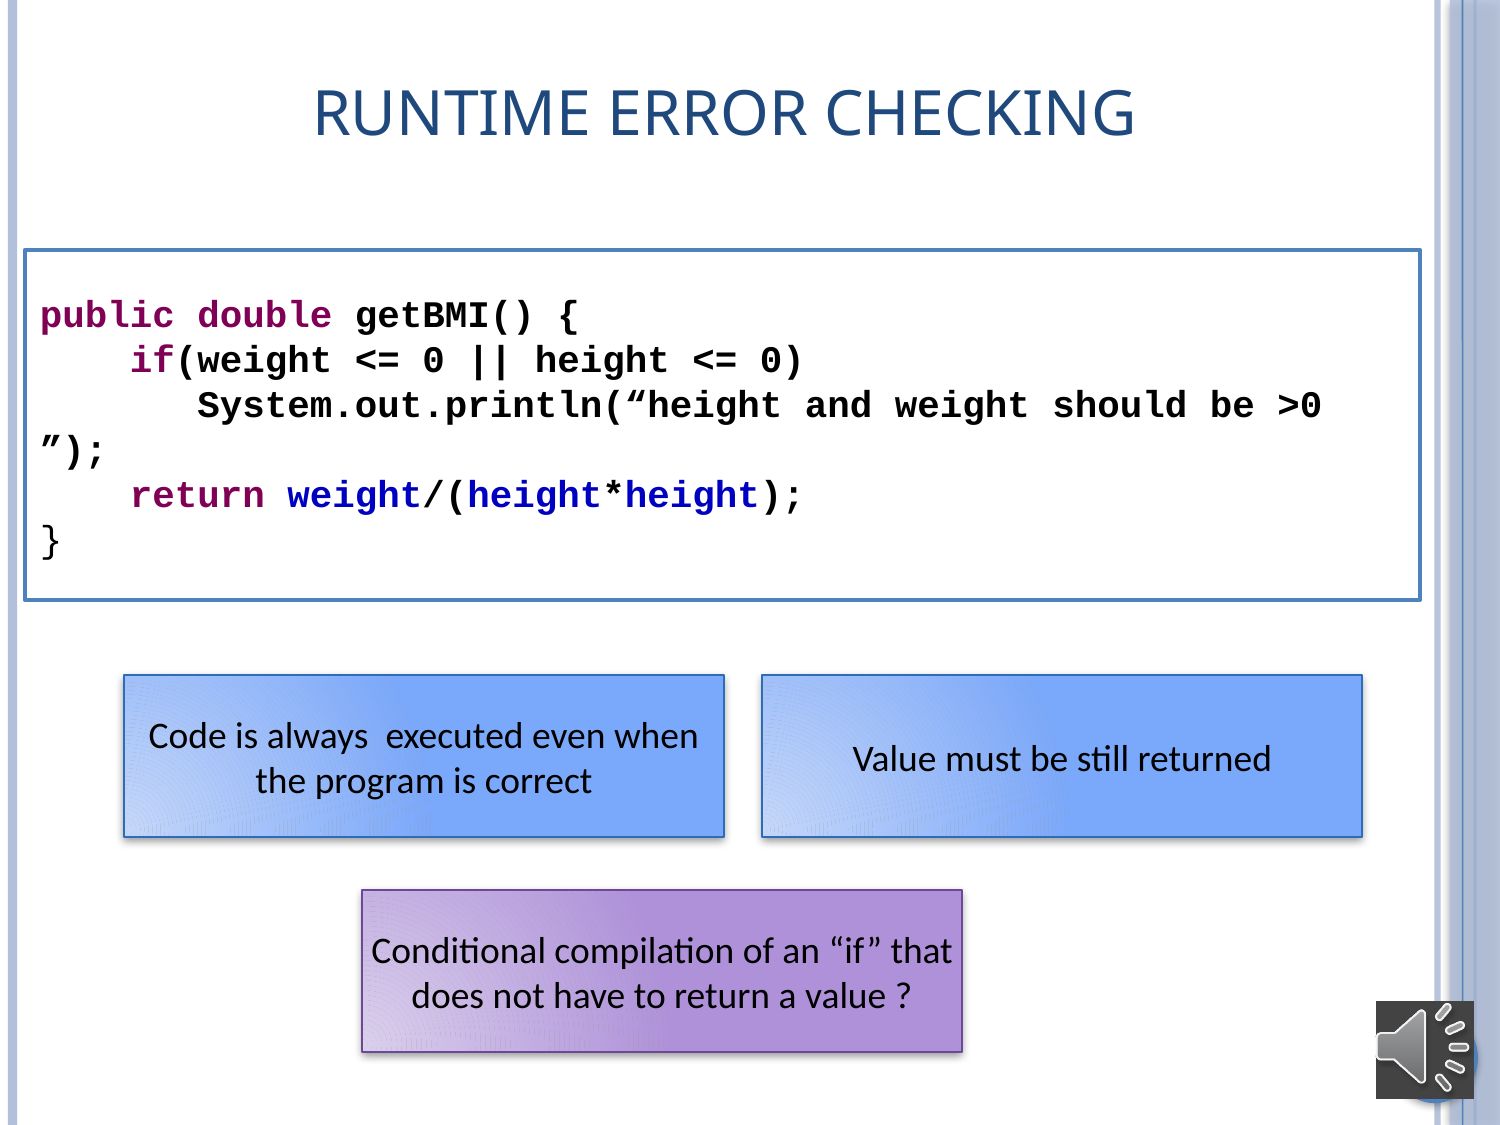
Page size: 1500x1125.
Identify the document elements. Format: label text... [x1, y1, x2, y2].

title Runtime Error Checking [75, 45, 1375, 175]
text_box Code is always executed even when the program is correct [123, 674, 725, 838]
text_box Value must be still returned [761, 674, 1363, 838]
text_box public double getBMI() { if(weight <= 0 || height <= 0) System.out.println(“height and weight should be >0 ”); return weight/(height*height); } [23, 248, 1422, 602]
text_box Conditional compilation of an “if” that does not have to return a value ? [361, 889, 963, 1053]
picture [1374, 999, 1476, 1101]
